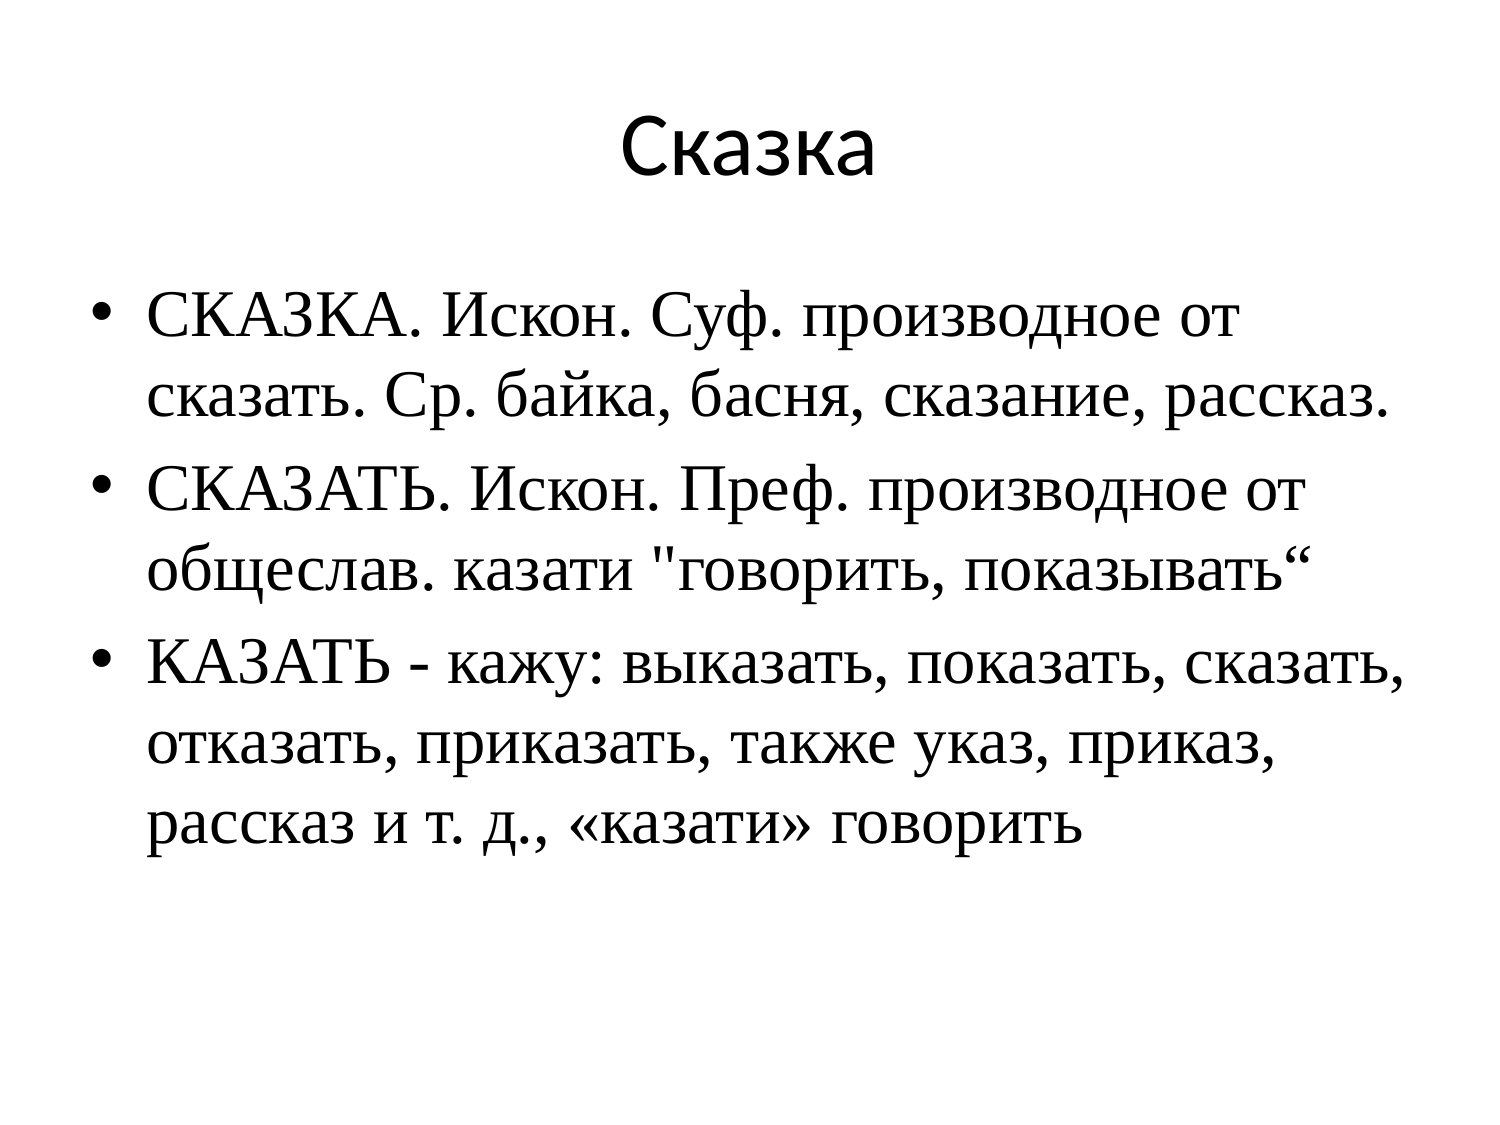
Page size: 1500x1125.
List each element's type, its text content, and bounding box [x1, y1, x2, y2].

list СКАЗКА. Искон. Суф. производное от сказать. Ср. байка, басня, сказание, рассказ. СКАЗАТЬ. Искон. Преф. производное от общеслав. казати "говорить, показывать“ КАЗАТЬ - кажу: выказать, показать, сказать, отказать, приказать, также указ, приказ, рассказ и т. д., «казати» говорить [75, 262, 1425, 1005]
title Сказка [75, 45, 1425, 233]
